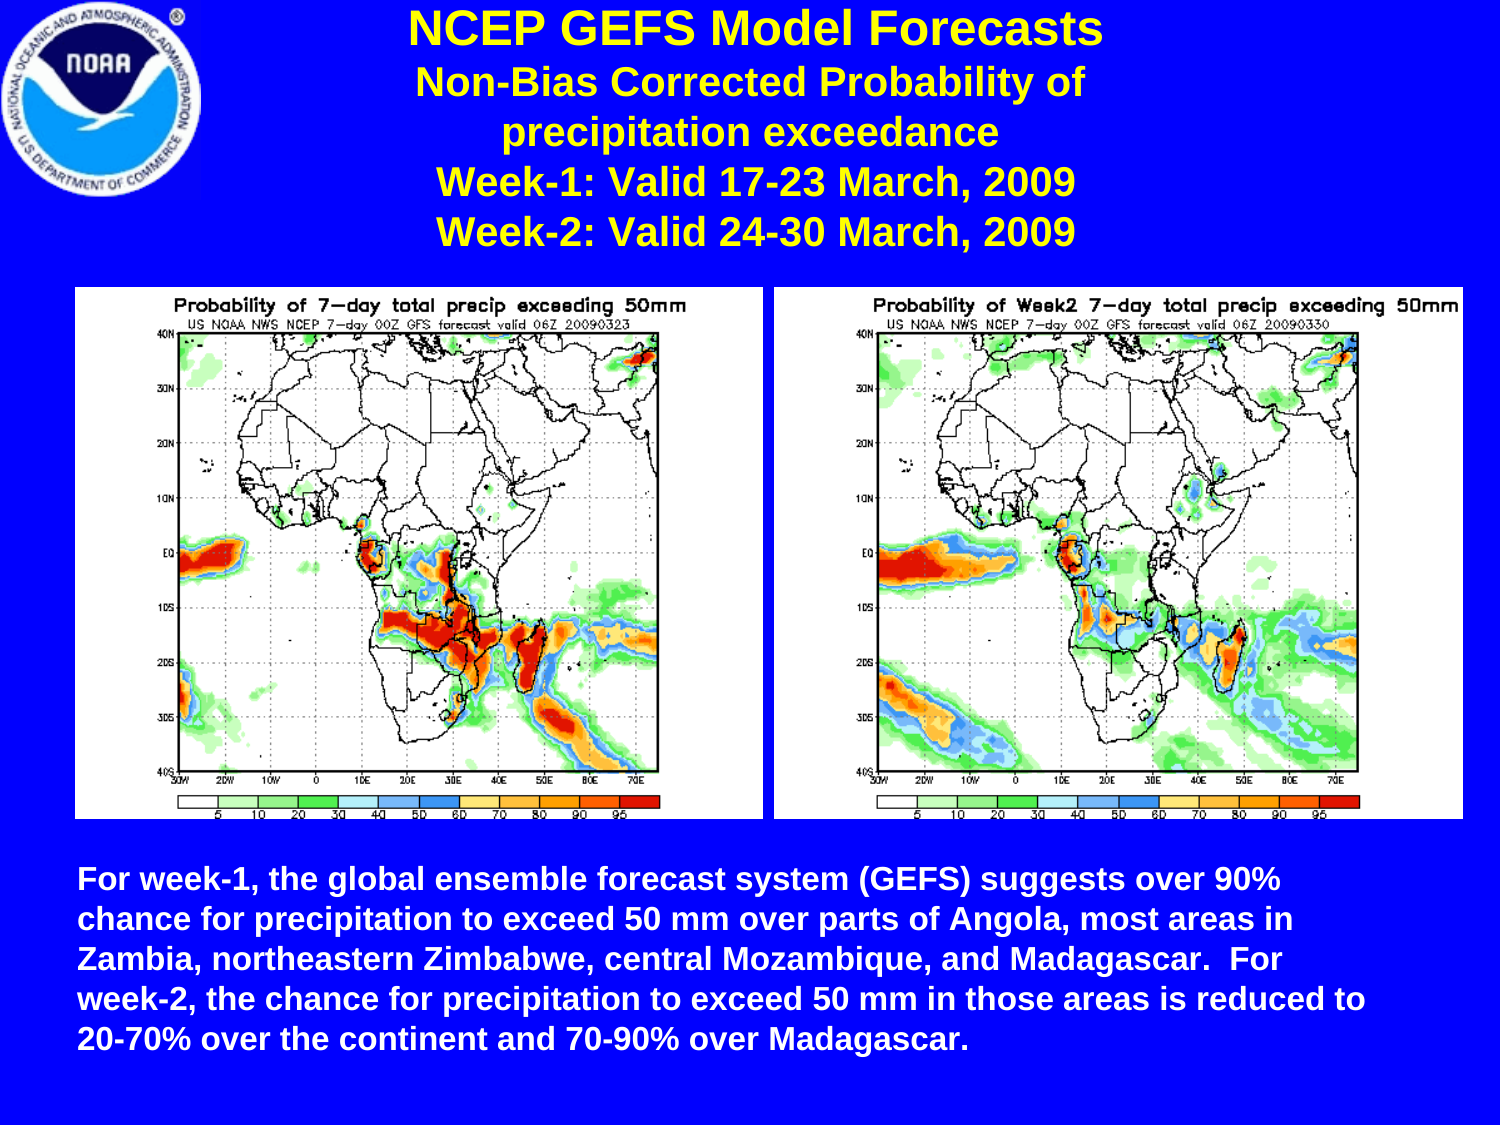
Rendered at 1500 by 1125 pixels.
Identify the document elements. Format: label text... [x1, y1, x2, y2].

picture [74, 287, 763, 819]
picture [774, 287, 1463, 819]
text_box [281, 195, 1219, 930]
picture [0, 0, 200, 200]
title NCEP GEFS Model Forecasts Non-Bias Corrected Probability of precipitation exceedance Week-1: Valid 17-23 March, 2009 Week-2: Valid 24-30 March, 2009 [125, 50, 1388, 200]
text_box For week-1, the global ensemble forecast system (GEFS) suggests over 90% chance for precipitation to exceed 50 mm over parts of Angola, most areas in Zambia, northeastern Zimbabwe, central Mozambique, and Madagascar. For week-2, the chance for precipitation to exceed 50 mm in those areas is reduced to 20-70% over the continent and 70-90% over Madagascar. [62, 849, 1400, 1065]
